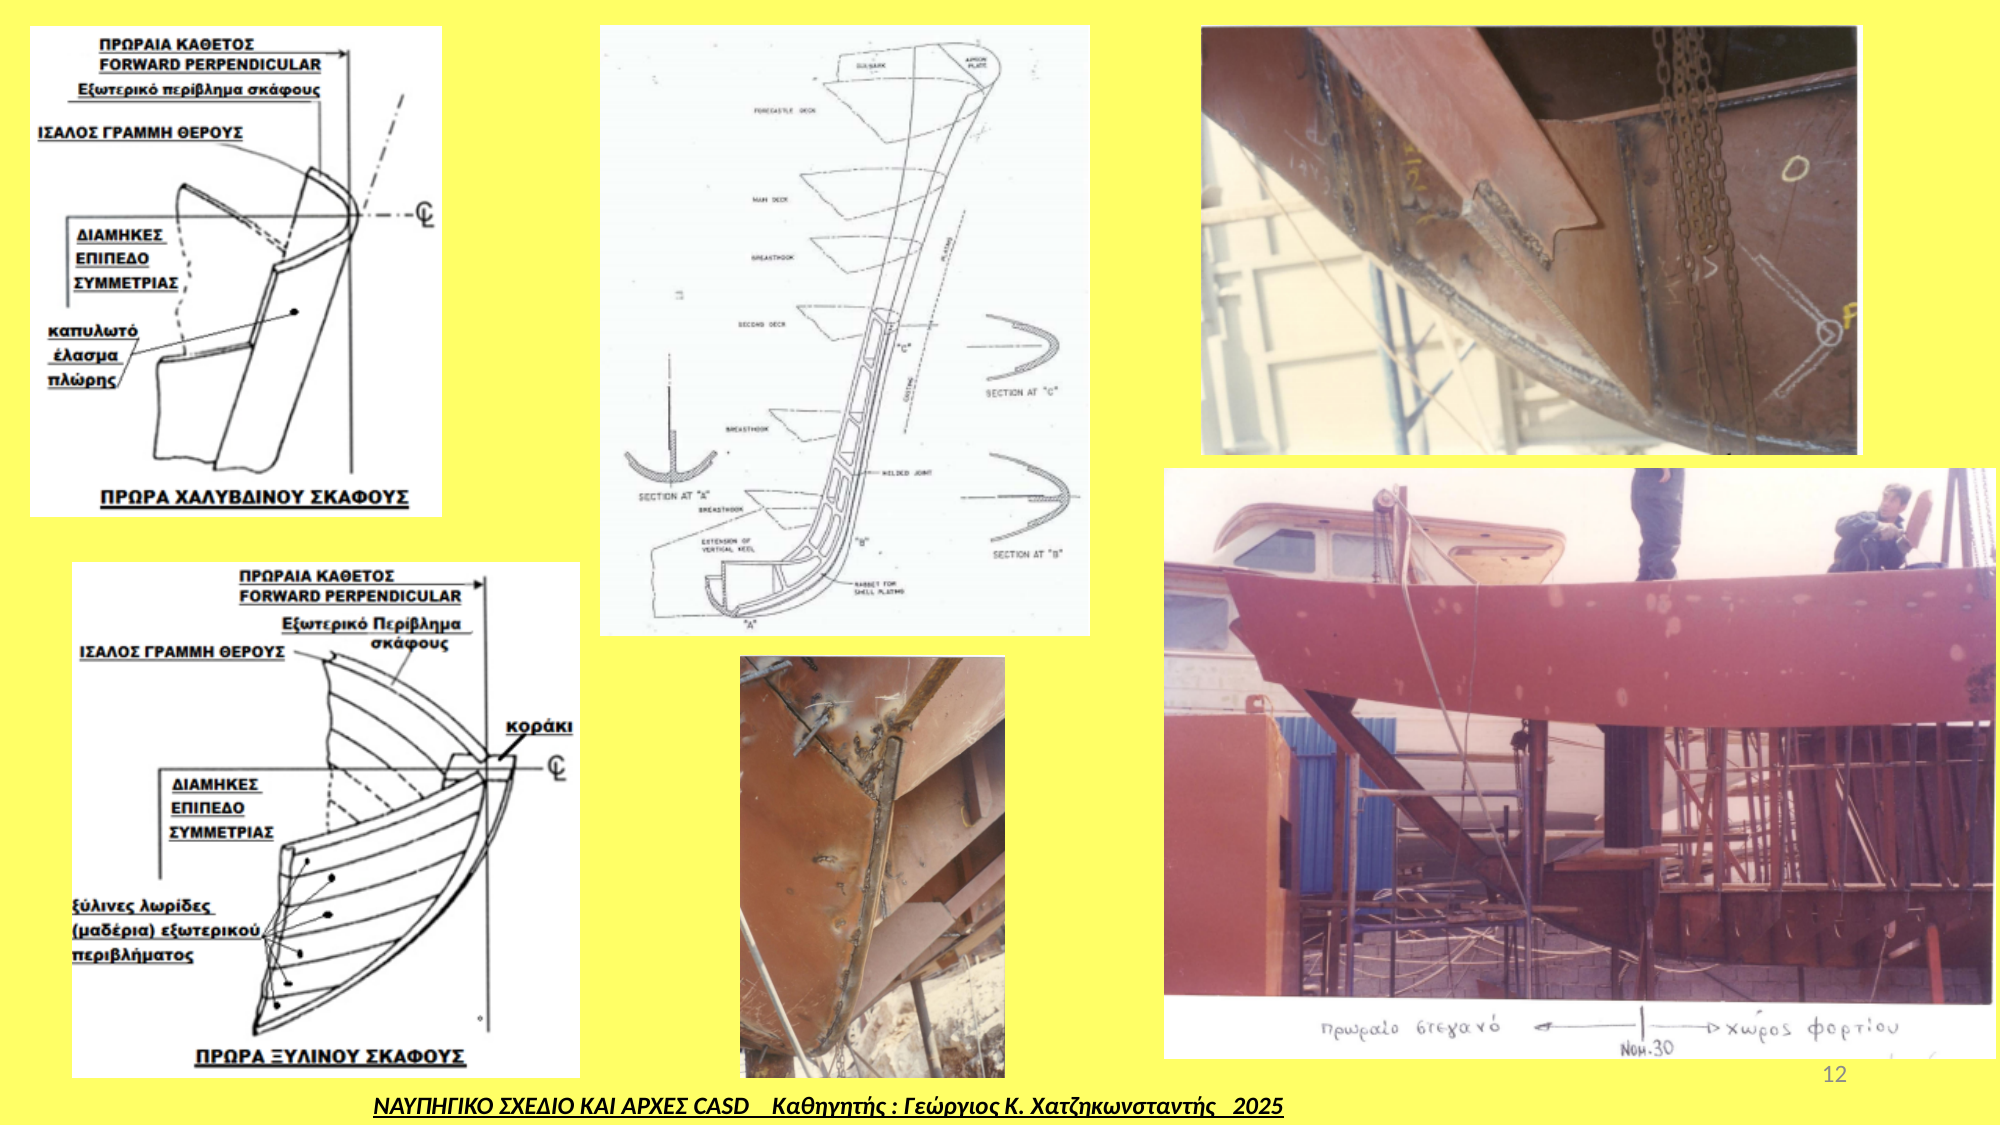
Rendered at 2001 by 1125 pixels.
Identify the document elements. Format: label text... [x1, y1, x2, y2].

slide_number 12 [1412, 1060, 1863, 1103]
text_box ΝΑΥΠΗΓΙΚΟ ΣΧΕΔΙΟ ΚΑΙ ΑΡΧΕΣ CASD Καθηγητής : Γεώργιος Κ. Χατζηκωνσταντής 2025 [179, 1081, 1479, 1125]
picture [1201, 25, 1863, 455]
picture [739, 655, 1005, 1079]
picture [30, 26, 442, 517]
picture [1164, 468, 1996, 1060]
picture [599, 25, 1090, 636]
picture [72, 562, 580, 1079]
